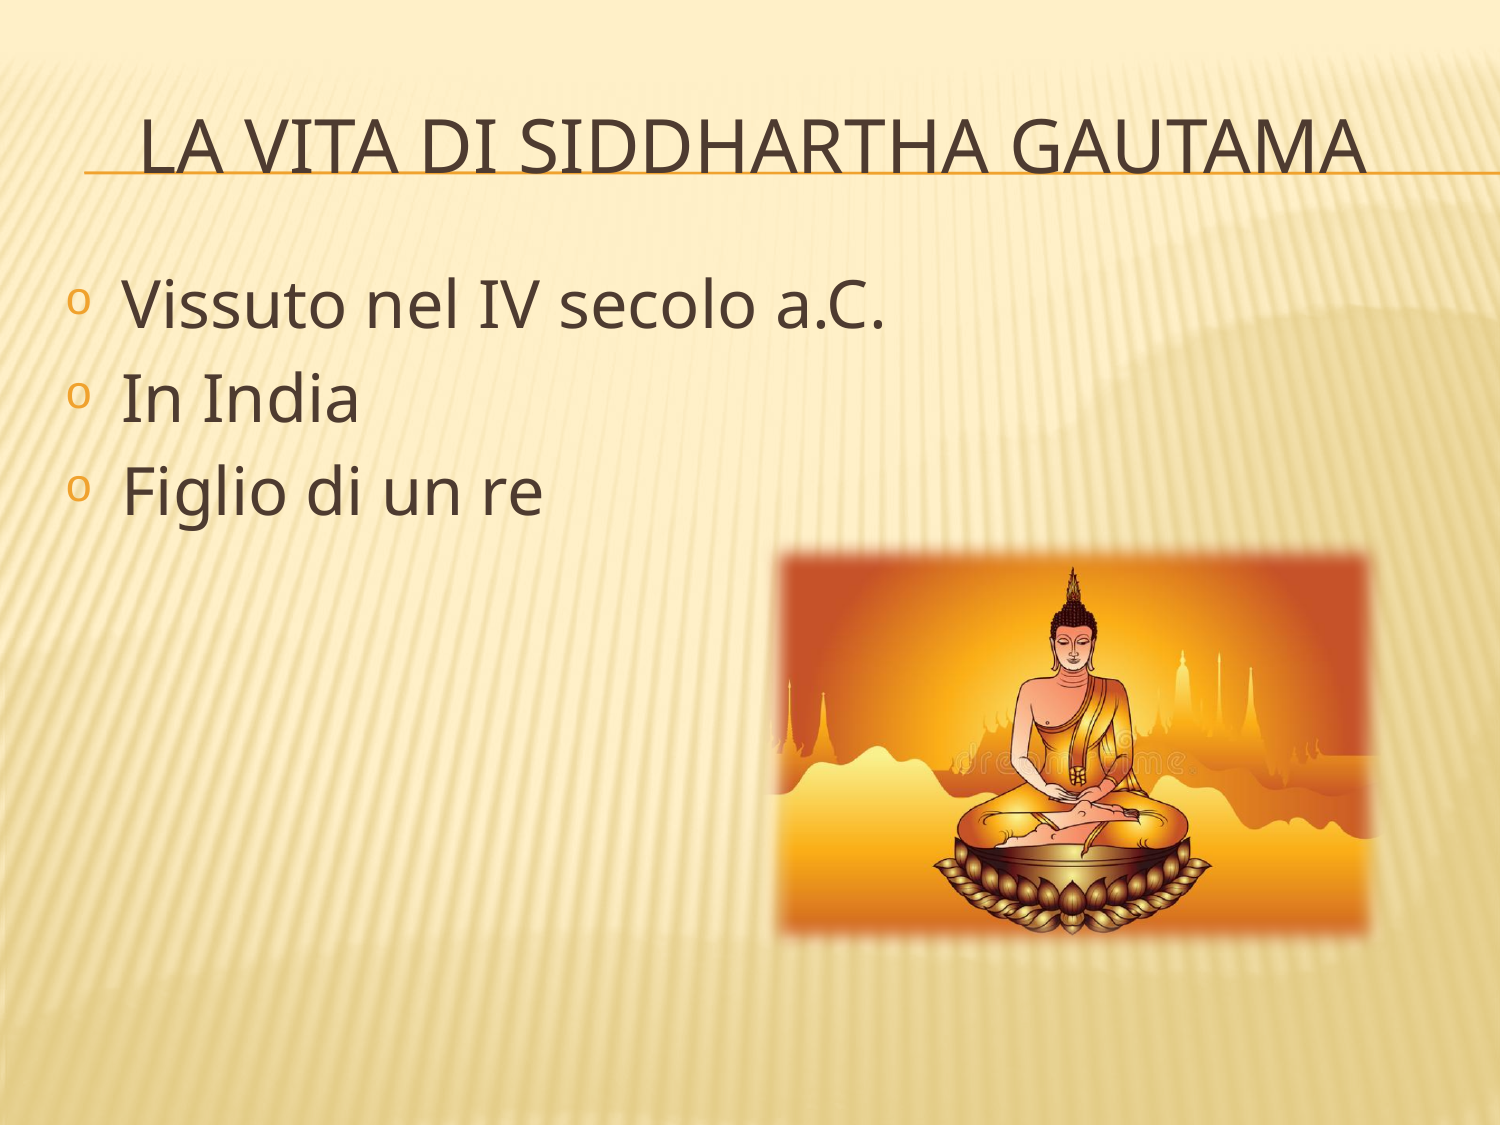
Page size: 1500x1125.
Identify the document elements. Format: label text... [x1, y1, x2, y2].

title La vita di siddhartha gautama [50, 75, 1475, 213]
picture [761, 535, 1388, 953]
list Vissuto nel IV secolo a.C. In India Figlio di un re [50, 254, 1475, 998]
